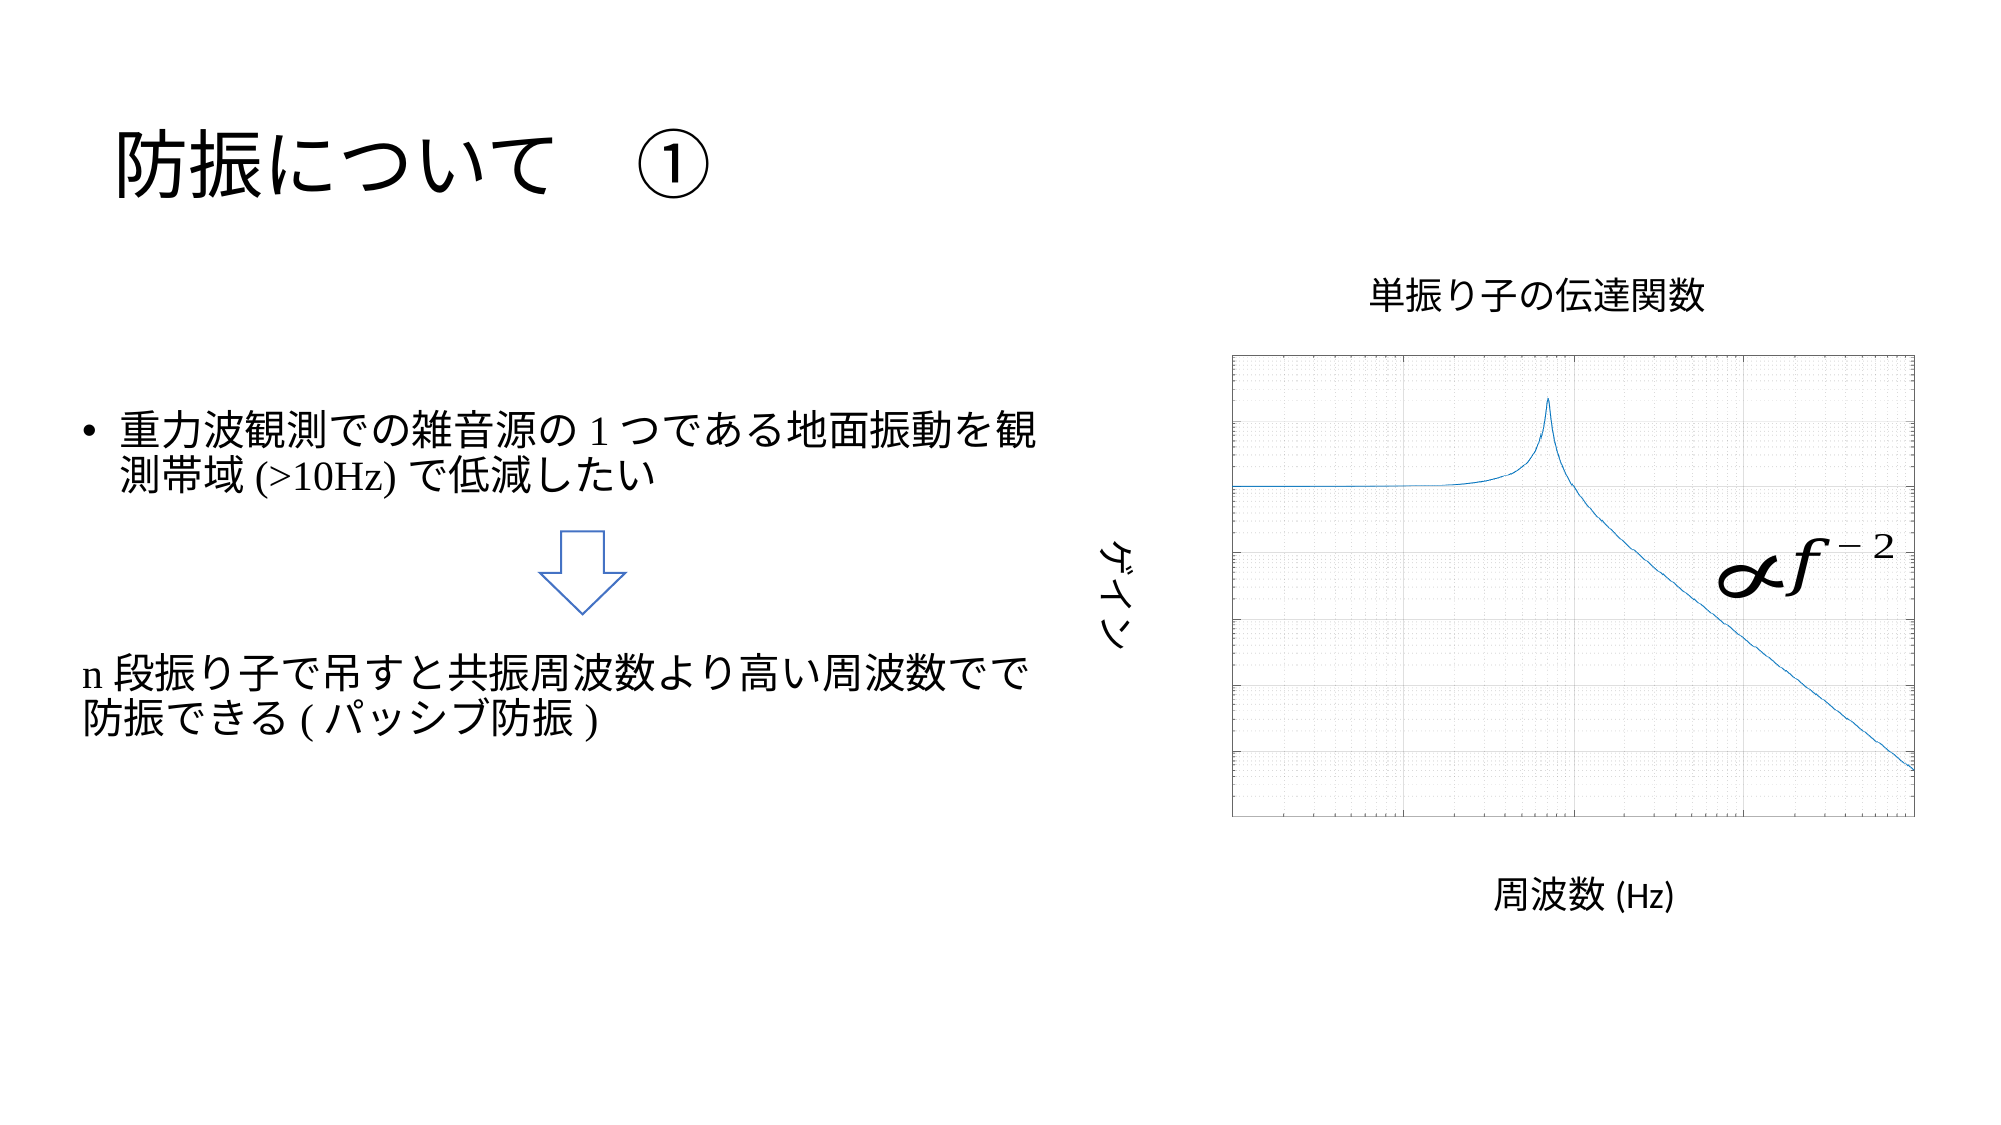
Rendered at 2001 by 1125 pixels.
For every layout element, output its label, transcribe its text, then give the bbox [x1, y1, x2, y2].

text_box [537, 530, 628, 616]
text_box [1071, 265, 2000, 925]
title 防振について ① [98, 97, 750, 240]
